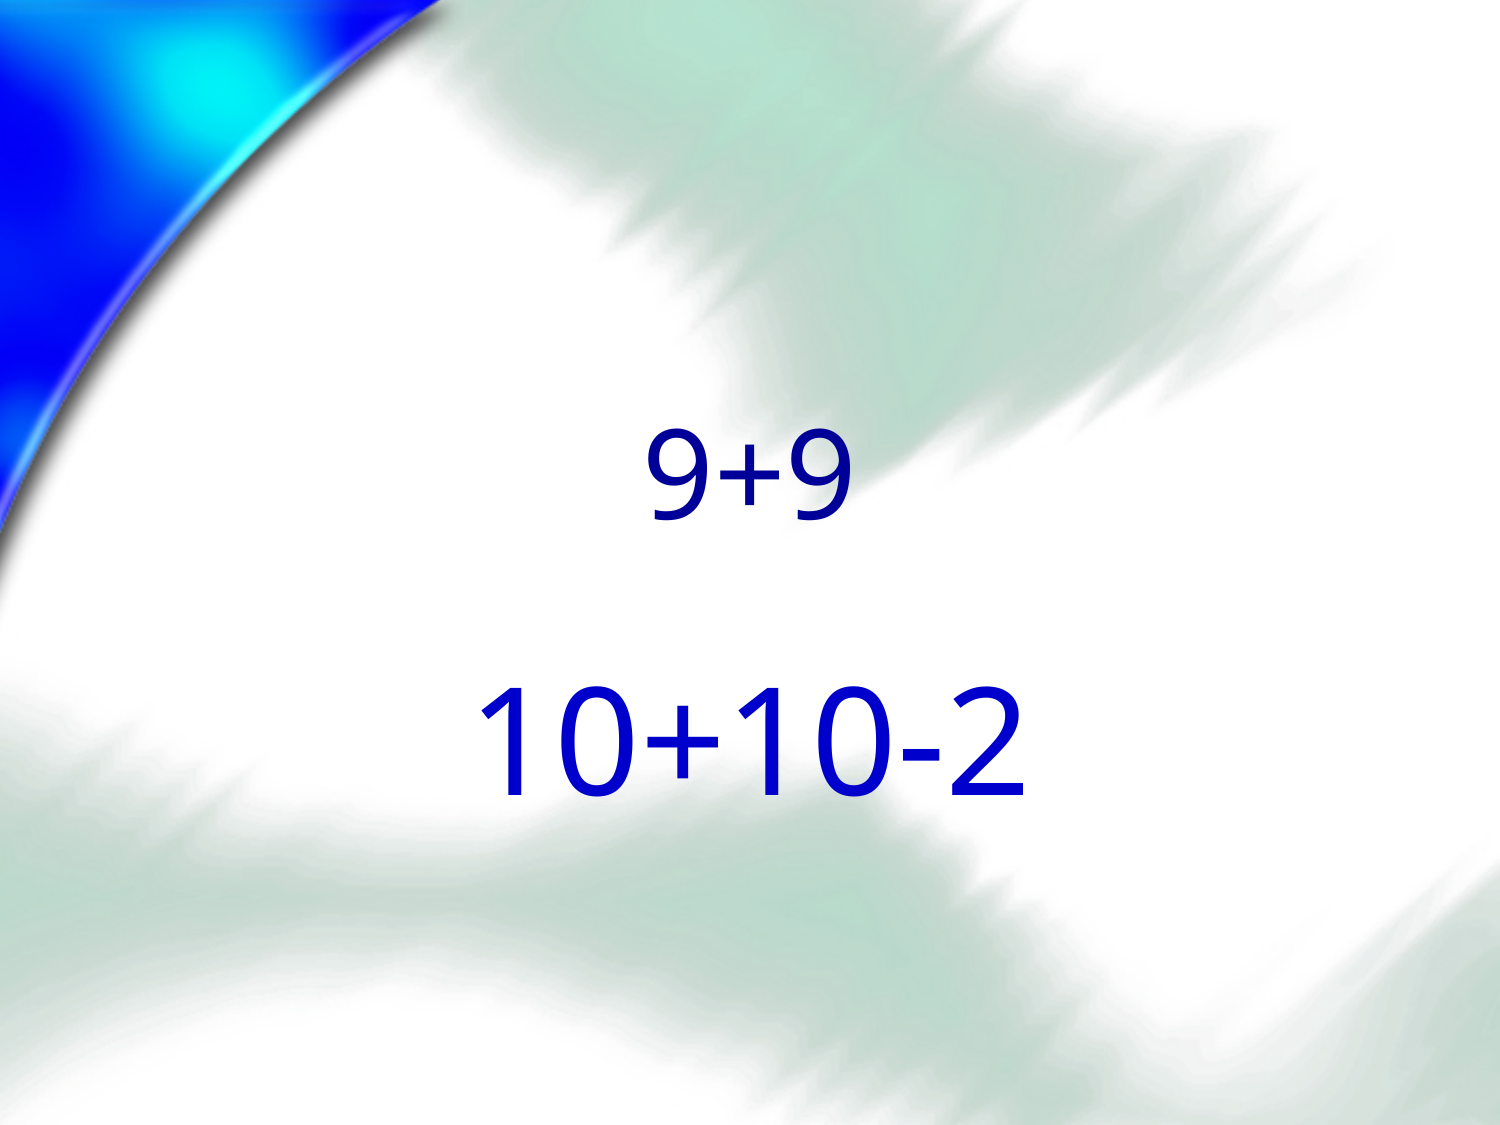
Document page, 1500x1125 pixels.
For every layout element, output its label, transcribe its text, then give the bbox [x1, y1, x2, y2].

title 9+9 [112, 349, 1388, 591]
subtitle 10+10-2 [224, 637, 1276, 926]
picture [0, 0, 1500, 1125]
